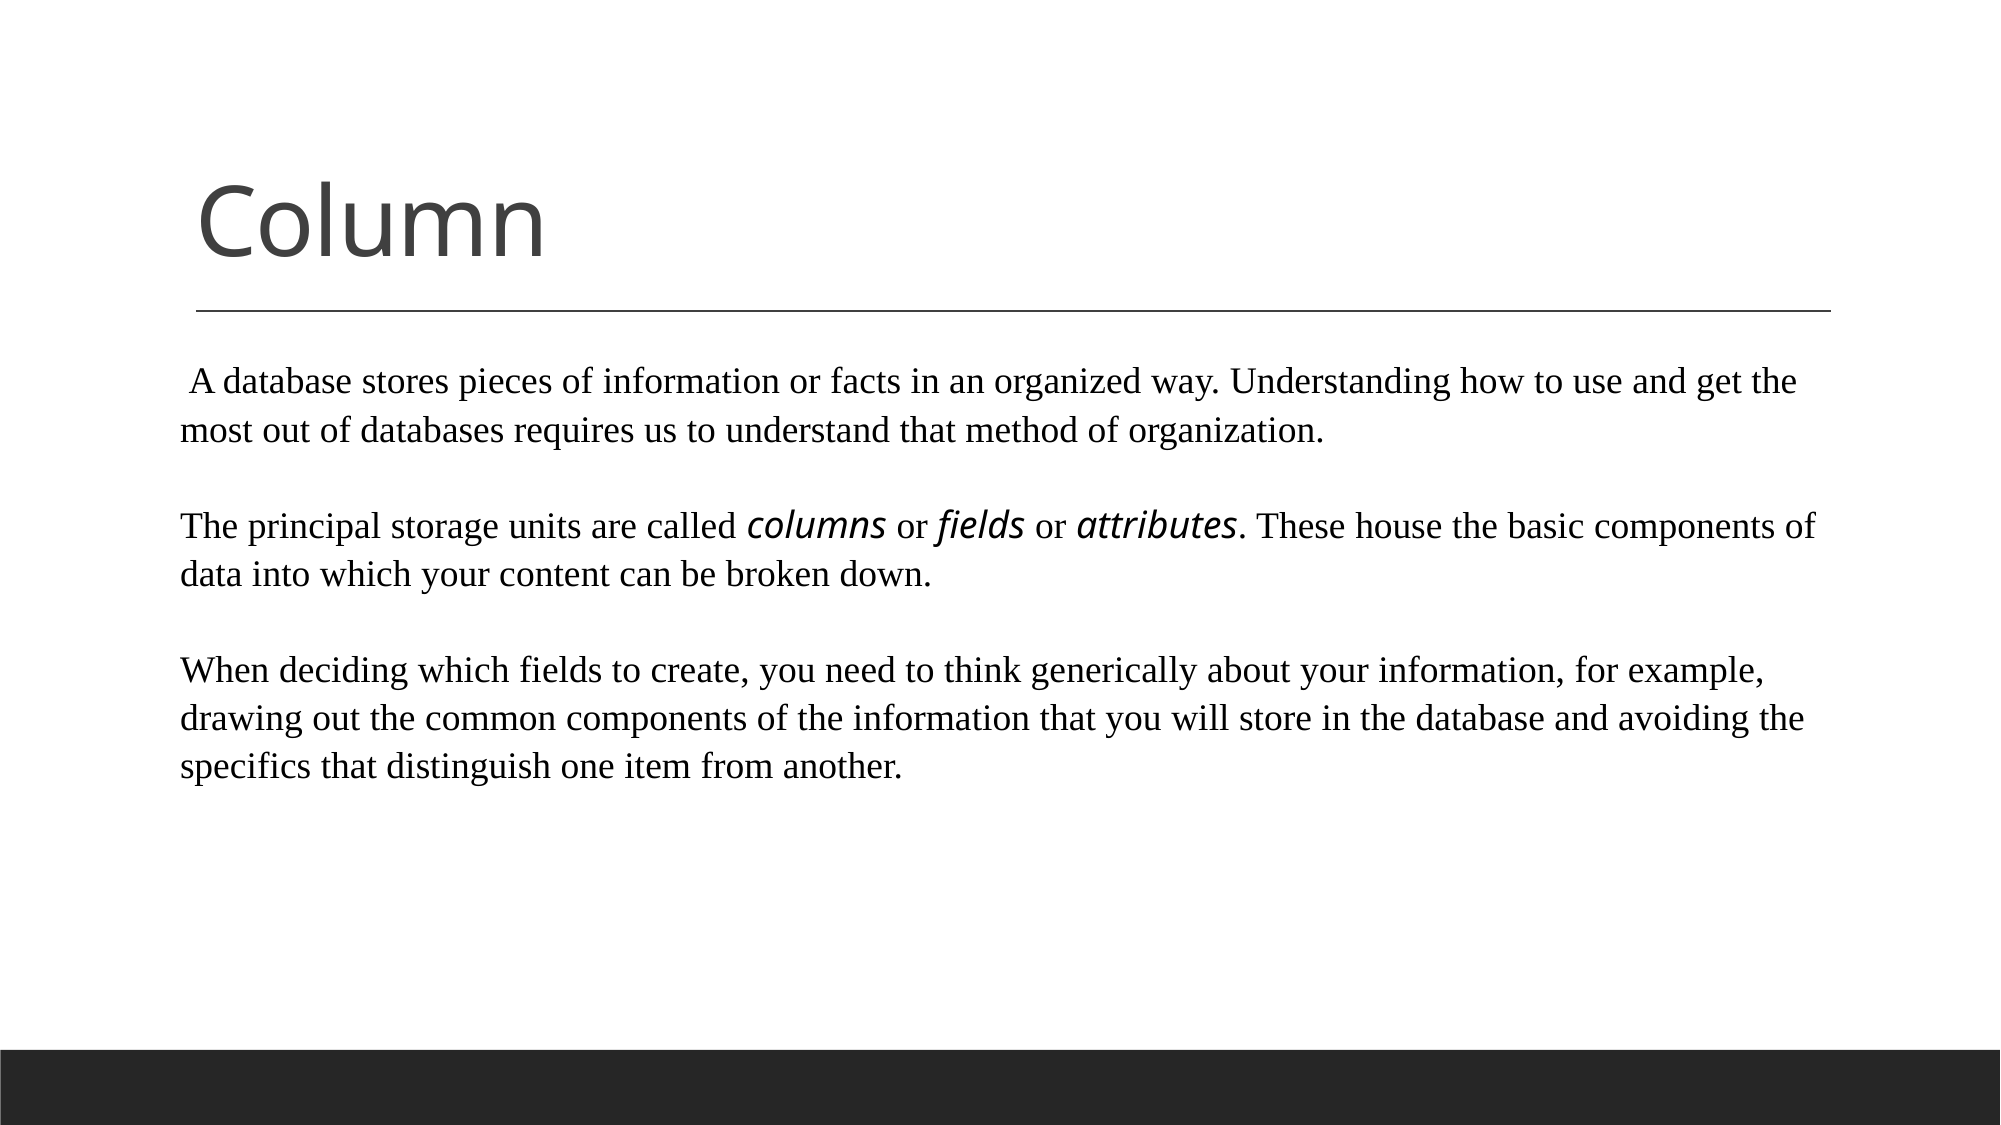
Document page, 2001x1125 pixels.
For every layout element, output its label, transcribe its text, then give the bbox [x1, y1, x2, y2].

title Column [180, 47, 1830, 285]
list A database stores pieces of information or facts in an organized way. Understanding how to use and get the most out of databases requires us to understand that method of organization. The principal storage units are called columns or fields or attributes. These house the basic components of data into which your content can be broken down. When deciding which fields to create, you need to think generically about your information, for example, drawing out the common components of the information that you will store in the database and avoiding the specifics that distinguish one item from another. [180, 345, 1830, 963]
